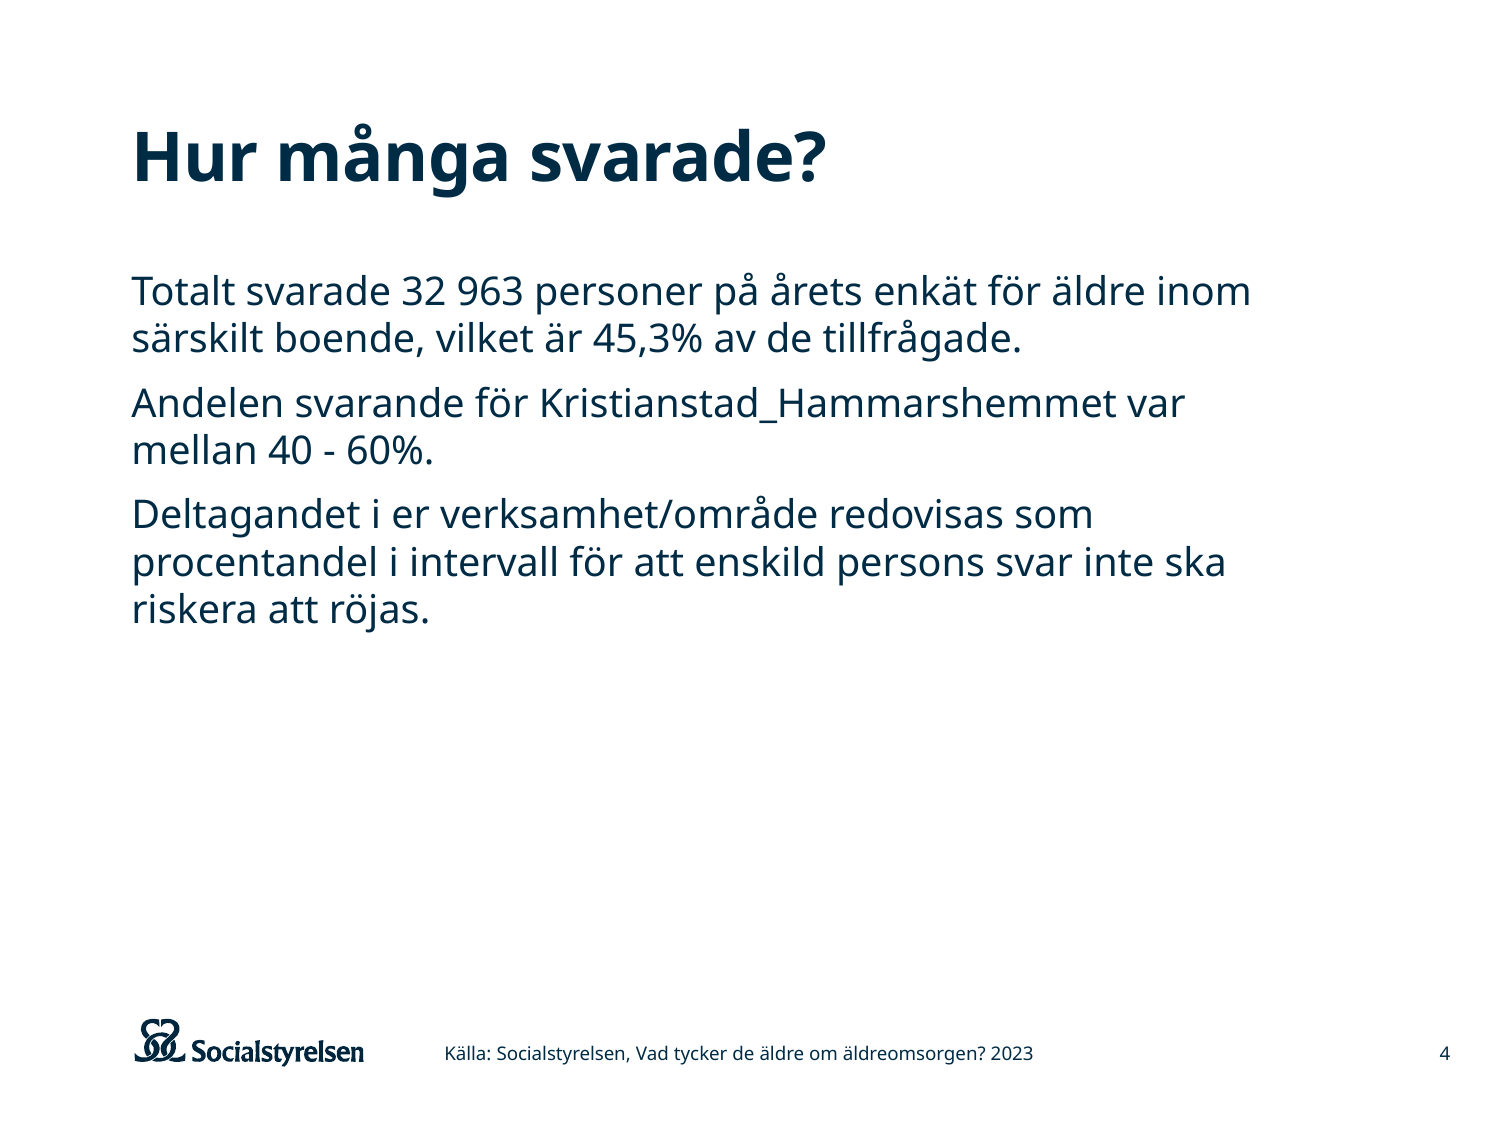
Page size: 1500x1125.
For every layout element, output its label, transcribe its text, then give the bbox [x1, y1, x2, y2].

list Totalt svarade 32 963 personer på årets enkät för äldre inom särskilt boende, vilket är 45,3% av de tillfrågade. Andelen svarande för Kristianstad_Hammarshemmet var mellan 40 - 60%. Deltagandet i er verksamhet/område redovisas som procentandel i intervall för att enskild persons svar inte ska riskera att röjas. [131, 265, 1274, 875]
slide_number 4 [1379, 1032, 1451, 1077]
title Hur många svarade? [131, 112, 1272, 265]
footer Källa: Socialstyrelsen, Vad tycker de äldre om äldreomsorgen? 2023 [444, 1032, 1110, 1077]
